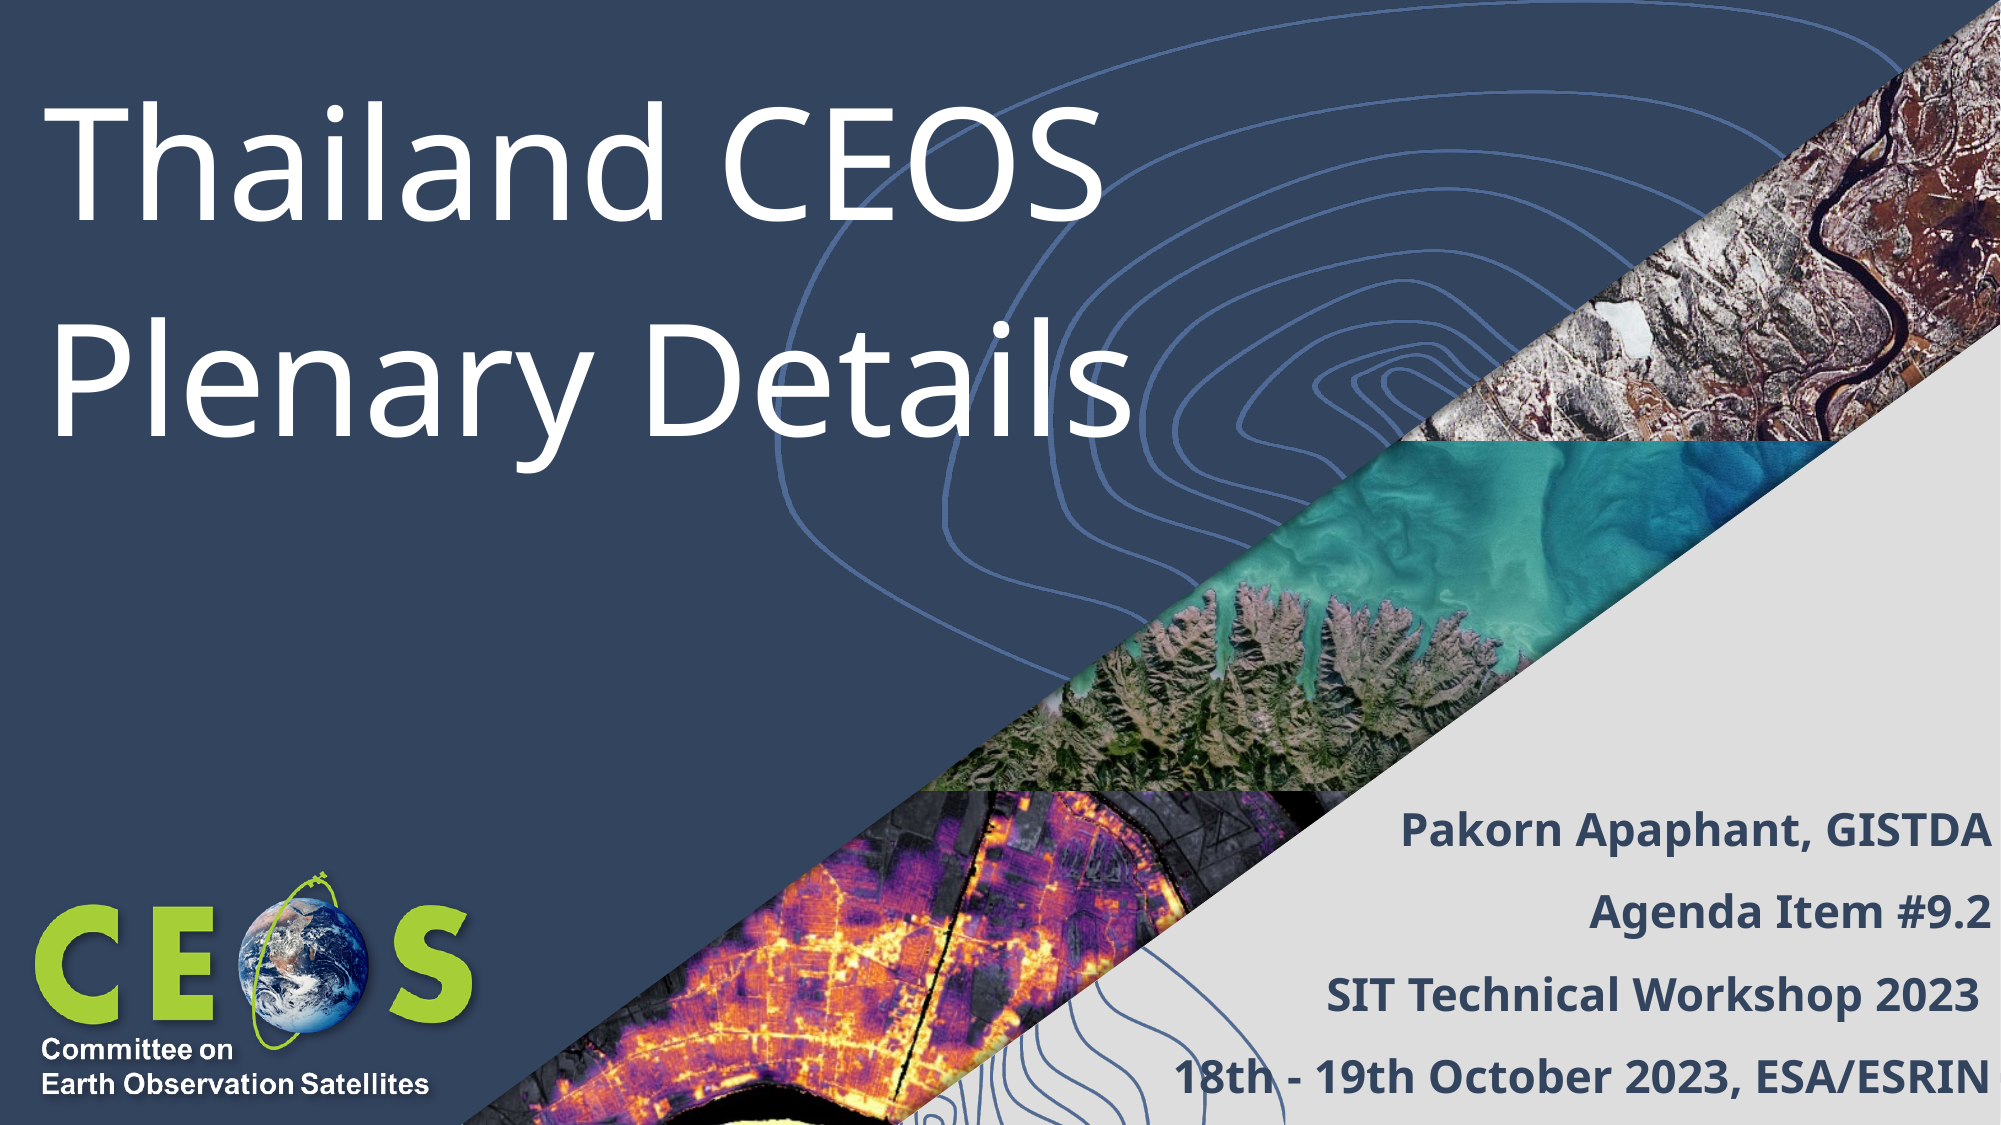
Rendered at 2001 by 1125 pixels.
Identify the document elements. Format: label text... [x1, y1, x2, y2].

title Thailand CEOS Plenary Details [28, 28, 1571, 610]
picture [22, 0, 2001, 1125]
text_box Pakorn Apaphant, GISTDA Agenda Item #9.2 SIT Technical Workshop 2023 18th - 19th October 2023, ESA/ESRIN [932, 718, 1993, 1125]
